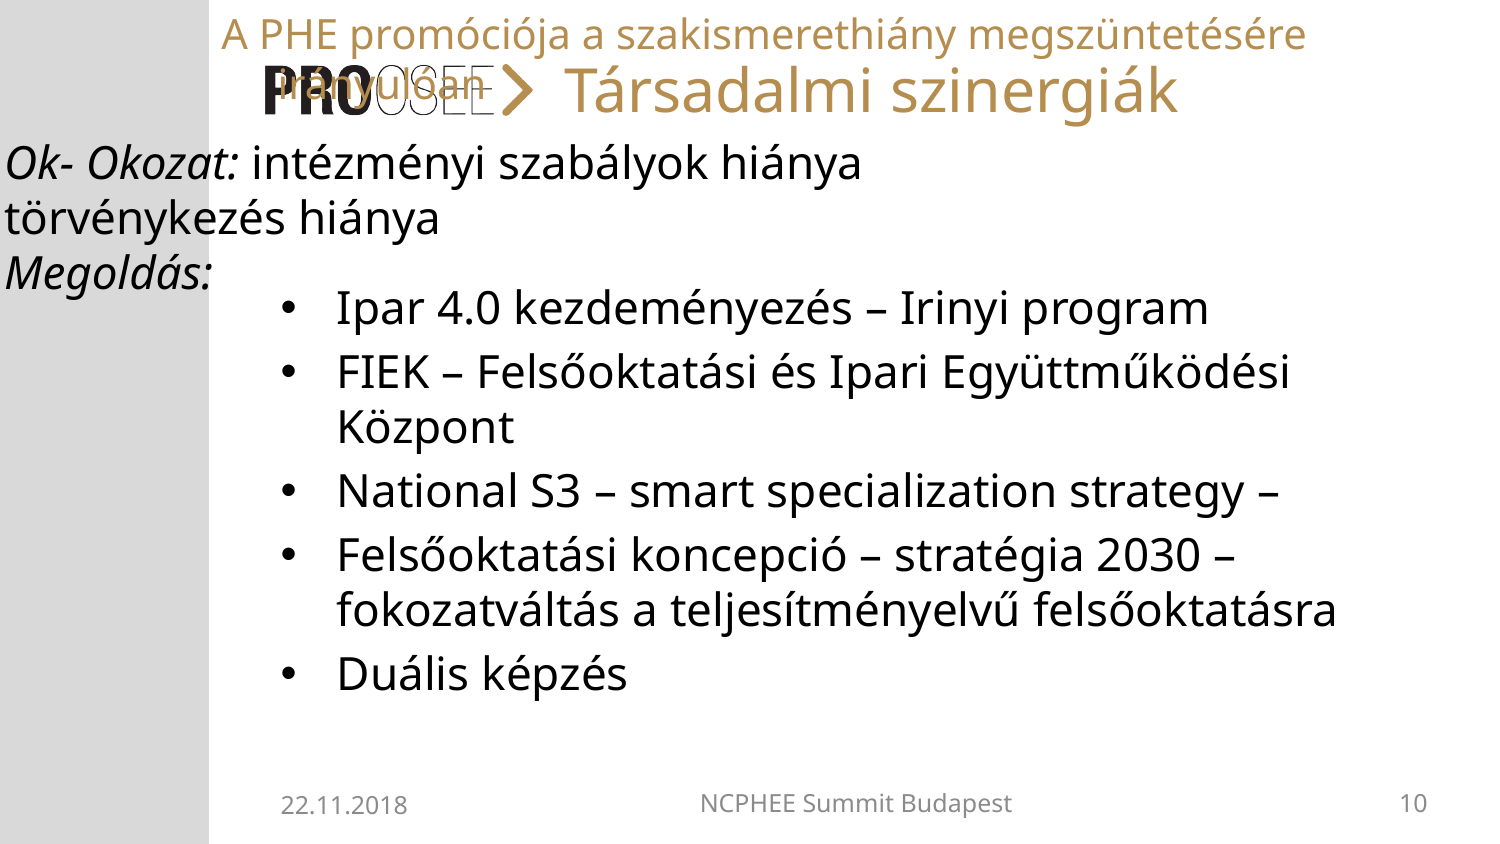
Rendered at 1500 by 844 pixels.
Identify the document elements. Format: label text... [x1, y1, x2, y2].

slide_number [265, 782, 616, 827]
picture [265, 64, 533, 116]
title Társadalmi szinergiák [549, 56, 1500, 133]
slide_number 10 [1092, 782, 1443, 827]
list Ipar 4.0 kezdeményezés – Irinyi program FIEK – Felsőoktatási és Ipari Együttműködési Központ National S3 – smart specialization strategy – Felsőoktatási koncepció – stratégia 2030 – fokozatváltás a teljesítményelvű felsőoktatásra Duális képzés [265, 271, 1436, 732]
text_box Ok- Okozat: intézményi szabályok hiánya törvénykezés hiánya Megoldás: [0, 126, 879, 362]
text_box A PHE promóciója a szakismerethiány megszüntetésére irányulóan [206, 0, 1500, 56]
footer NCPHEE Summit Budapest [655, 782, 1058, 827]
